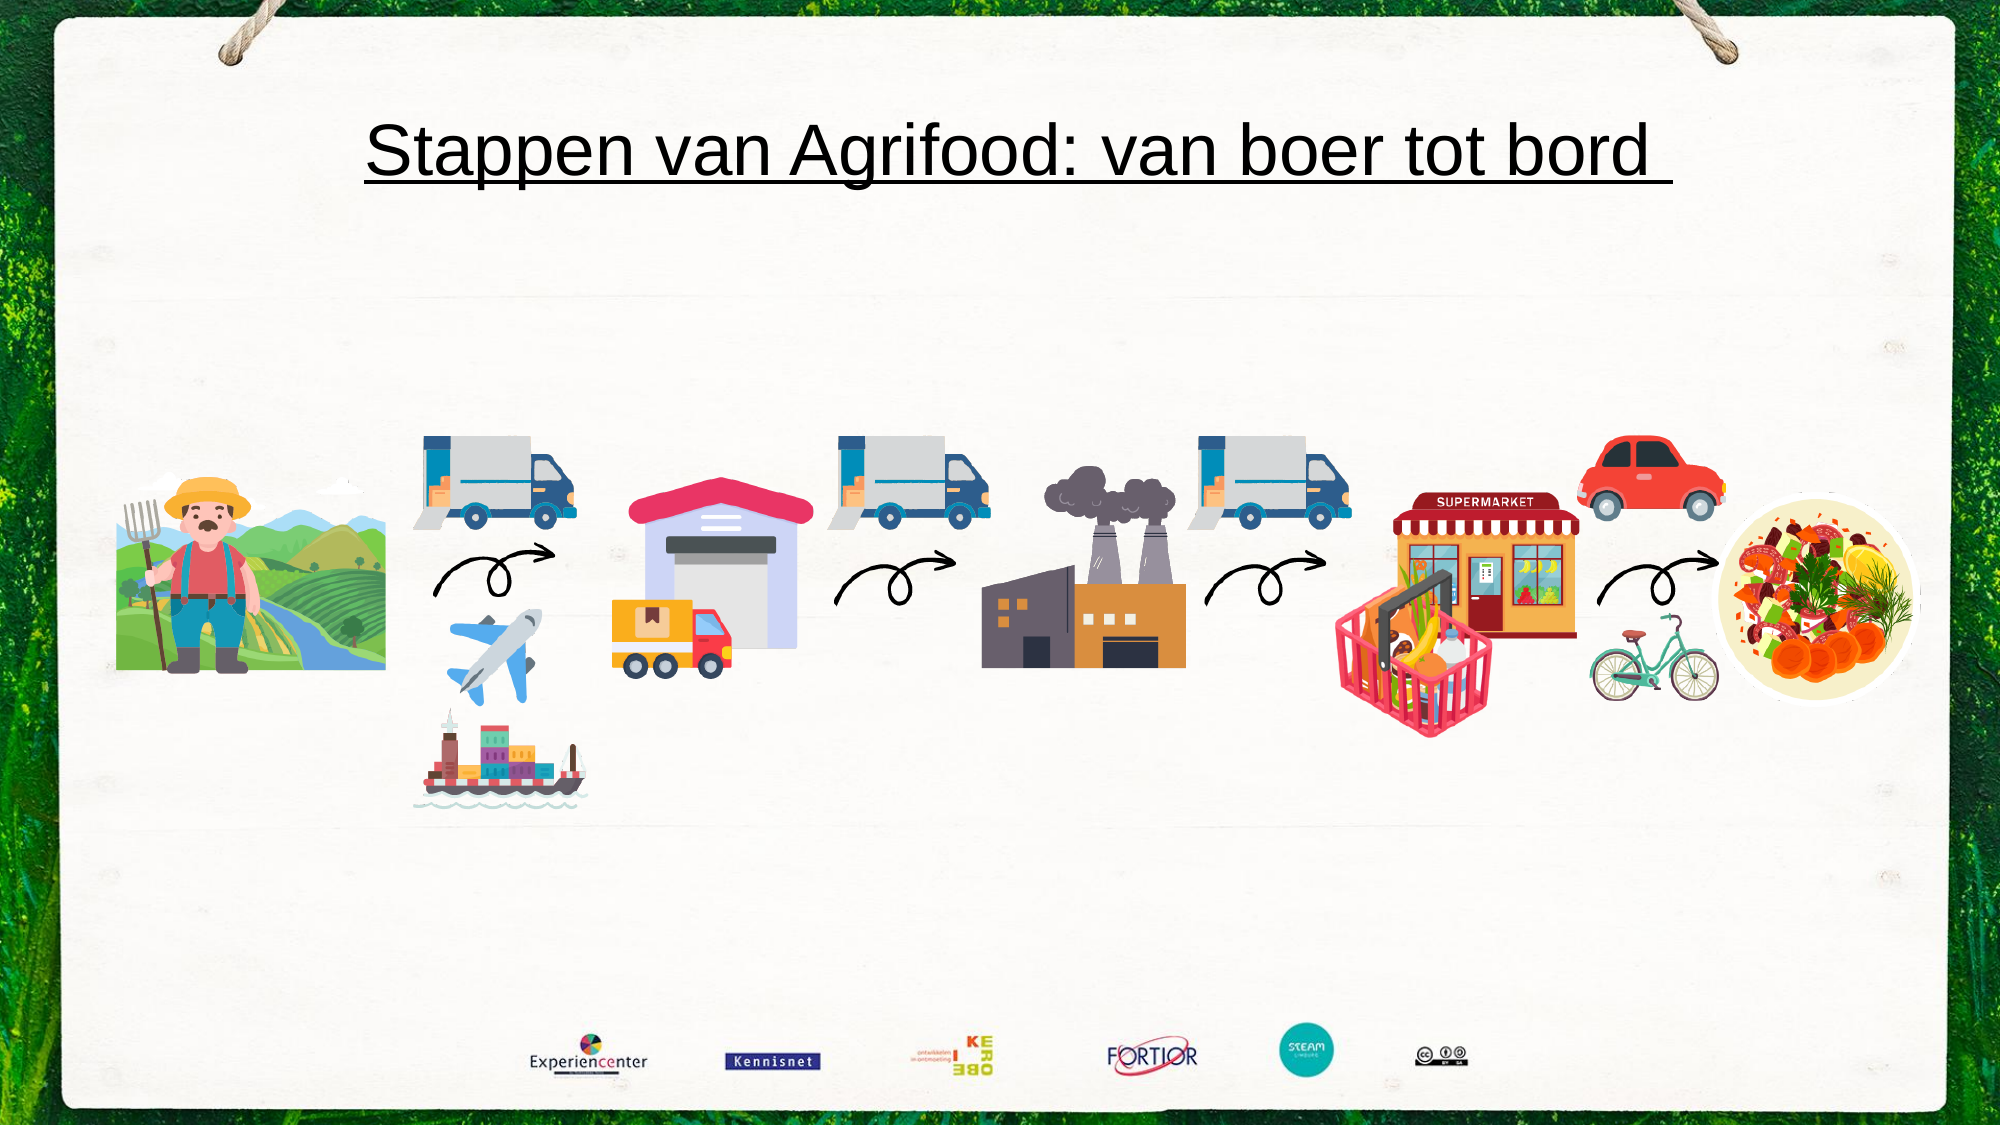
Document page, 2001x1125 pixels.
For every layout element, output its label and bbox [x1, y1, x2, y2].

list [0, 0, 2000, 1125]
picture [115, 362, 1922, 831]
